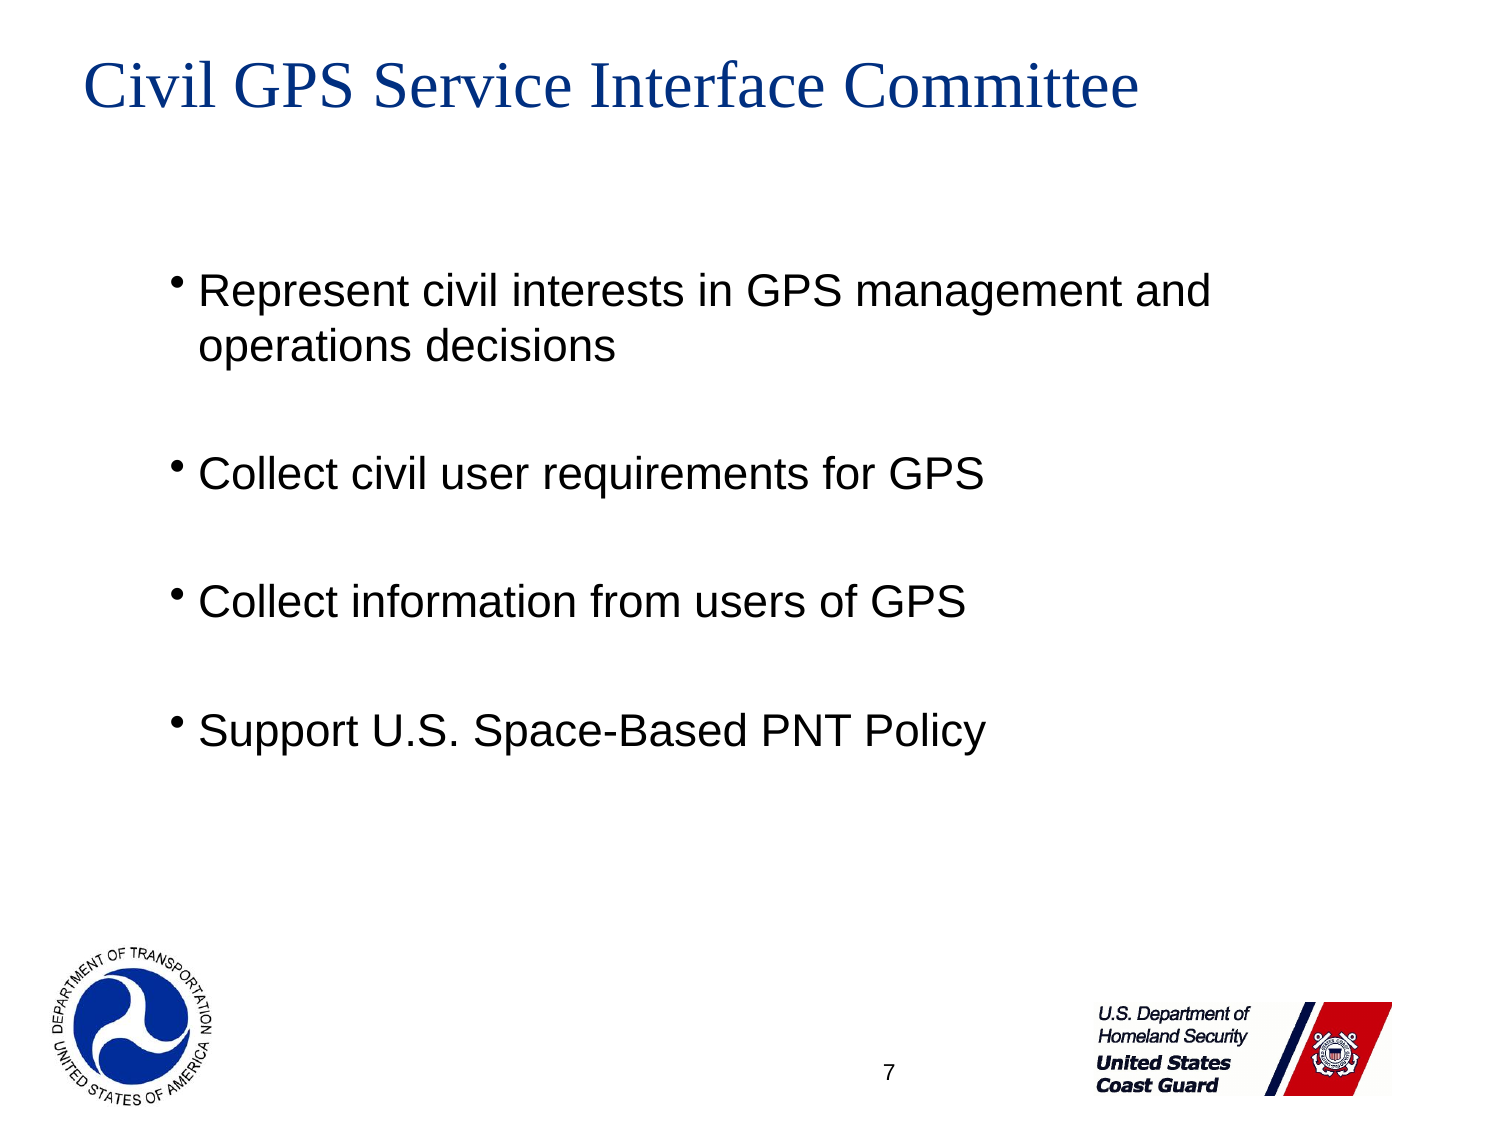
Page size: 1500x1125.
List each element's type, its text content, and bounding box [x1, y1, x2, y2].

text_box [54, 141, 1313, 314]
list Represent civil interests in GPS management and operations decisions Collect civil user requirements for GPS Collect information from users of GPS Support U.S. Space-Based PNT Policy [154, 219, 1323, 937]
title Civil GPS Service Interface Committee [68, 45, 1324, 219]
picture [33, 935, 231, 1111]
slide_number 7 [597, 1049, 911, 1101]
